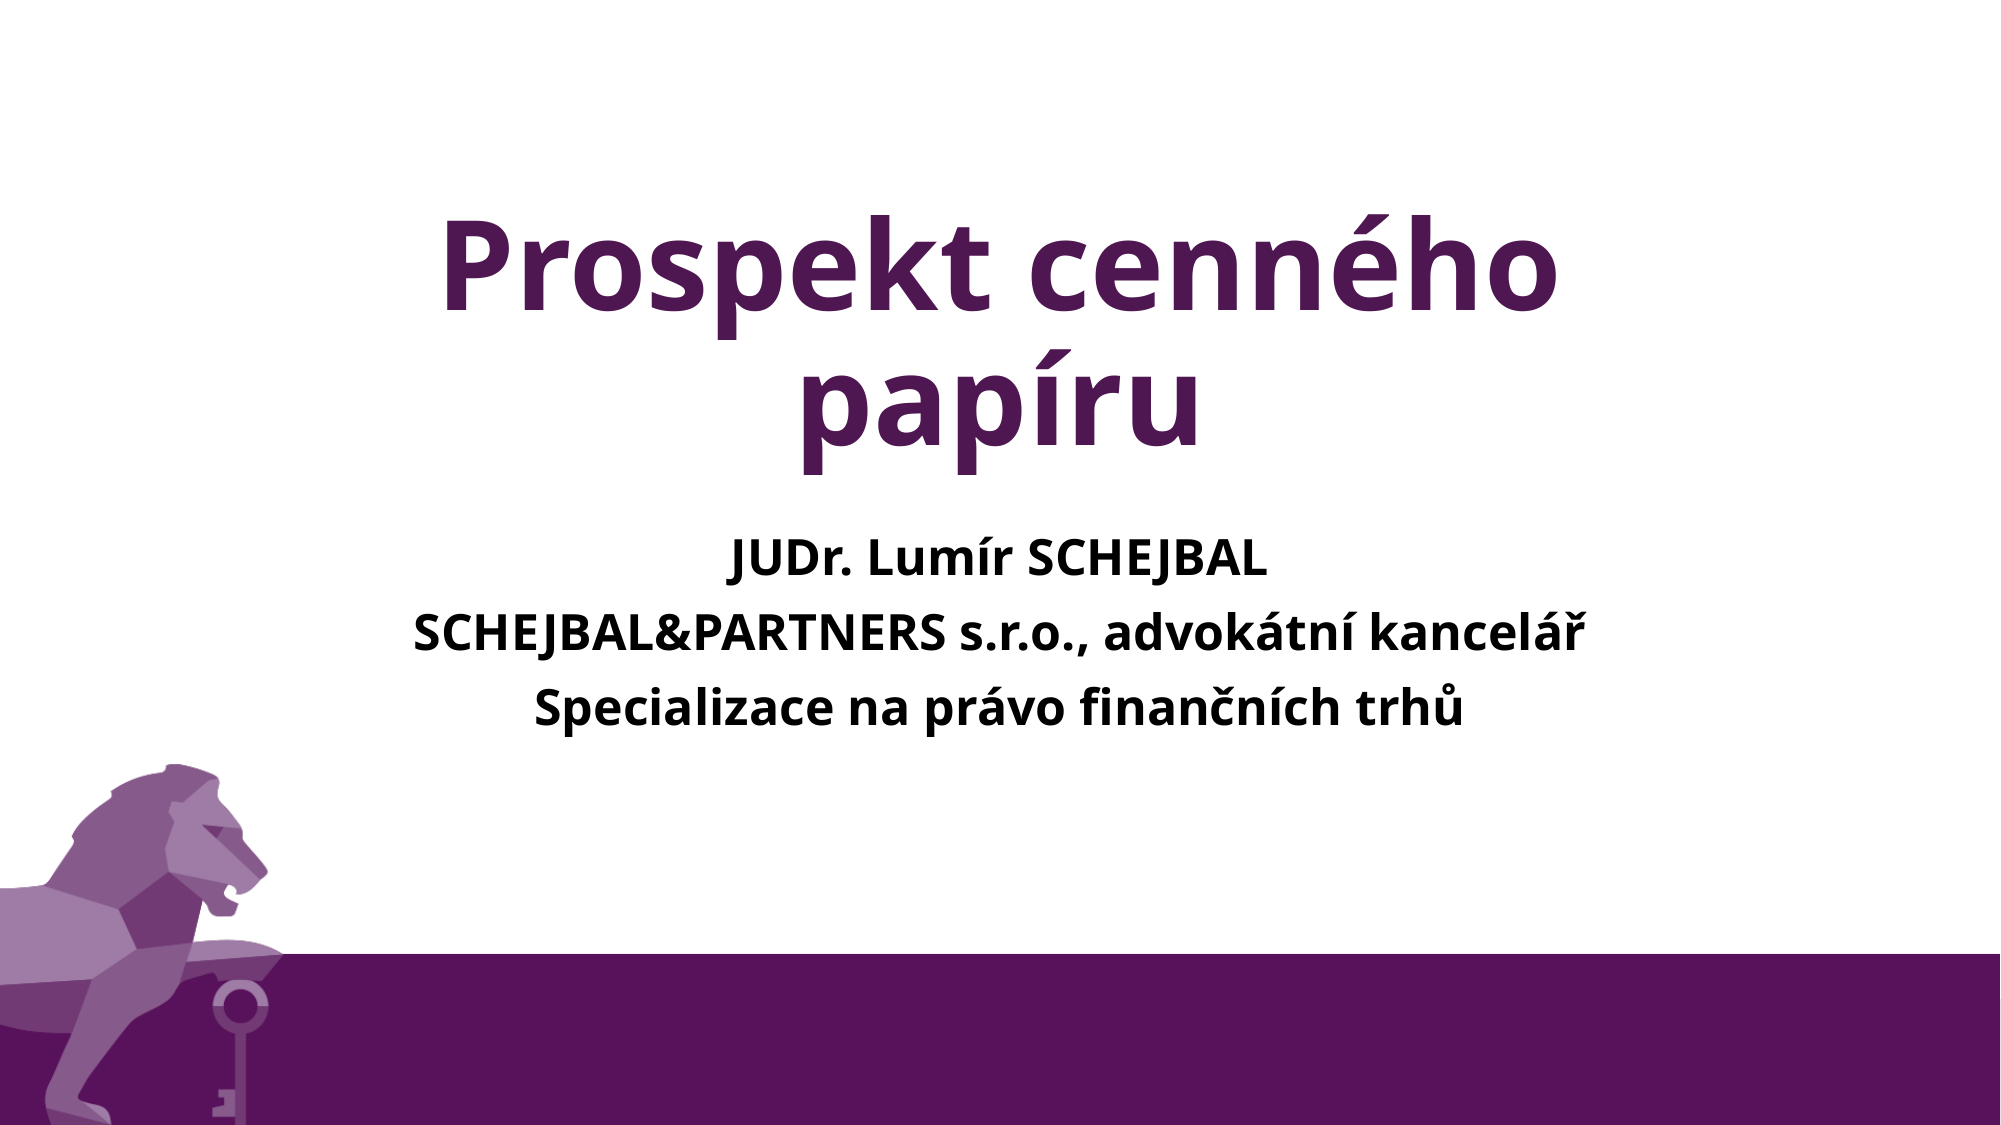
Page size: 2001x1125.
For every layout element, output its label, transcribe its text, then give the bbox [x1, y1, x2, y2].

title Prospekt cenného papíru [249, 88, 1750, 480]
picture [0, 0, 2001, 1125]
subtitle JUDr. Lumír SCHEJBAL SCHEJBAL&PARTNERS s.r.o., advokátní kancelář Specializace na právo finančních trhů [249, 524, 1750, 760]
